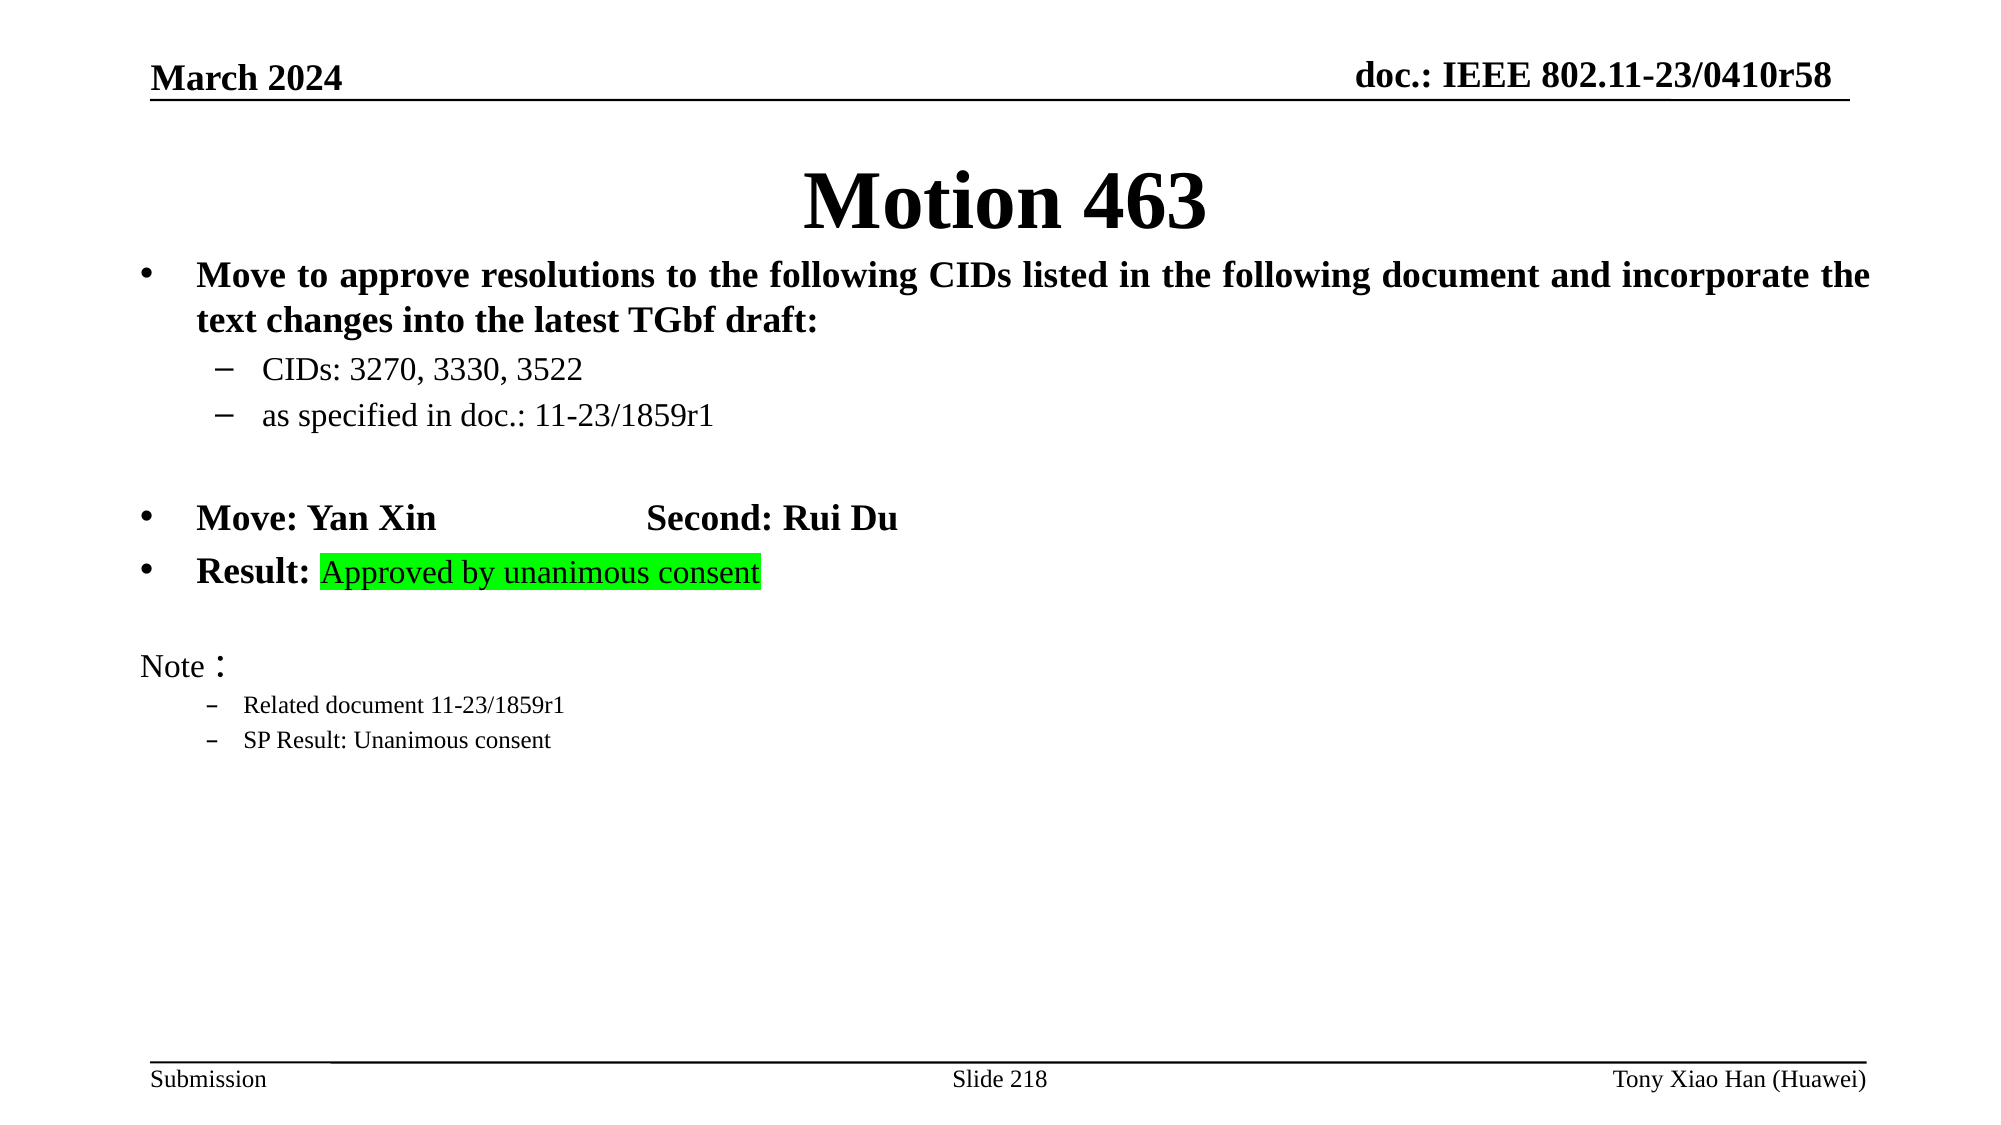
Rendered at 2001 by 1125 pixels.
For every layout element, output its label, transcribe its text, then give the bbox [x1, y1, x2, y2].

text_box Motion 463 [368, 137, 1644, 212]
text_box Move to approve resolutions to the following CIDs listed in the following document and incorporate the text changes into the latest TGbf draft: CIDs: 3270, 3330, 3522 as specified in doc.: 11-23/1859r1 Move: Yan Xin Second: Rui Du Result: Approved by unanimous consent Note： Related document 11-23/1859r1 SP Result: Unanimous consent [125, 212, 1888, 988]
